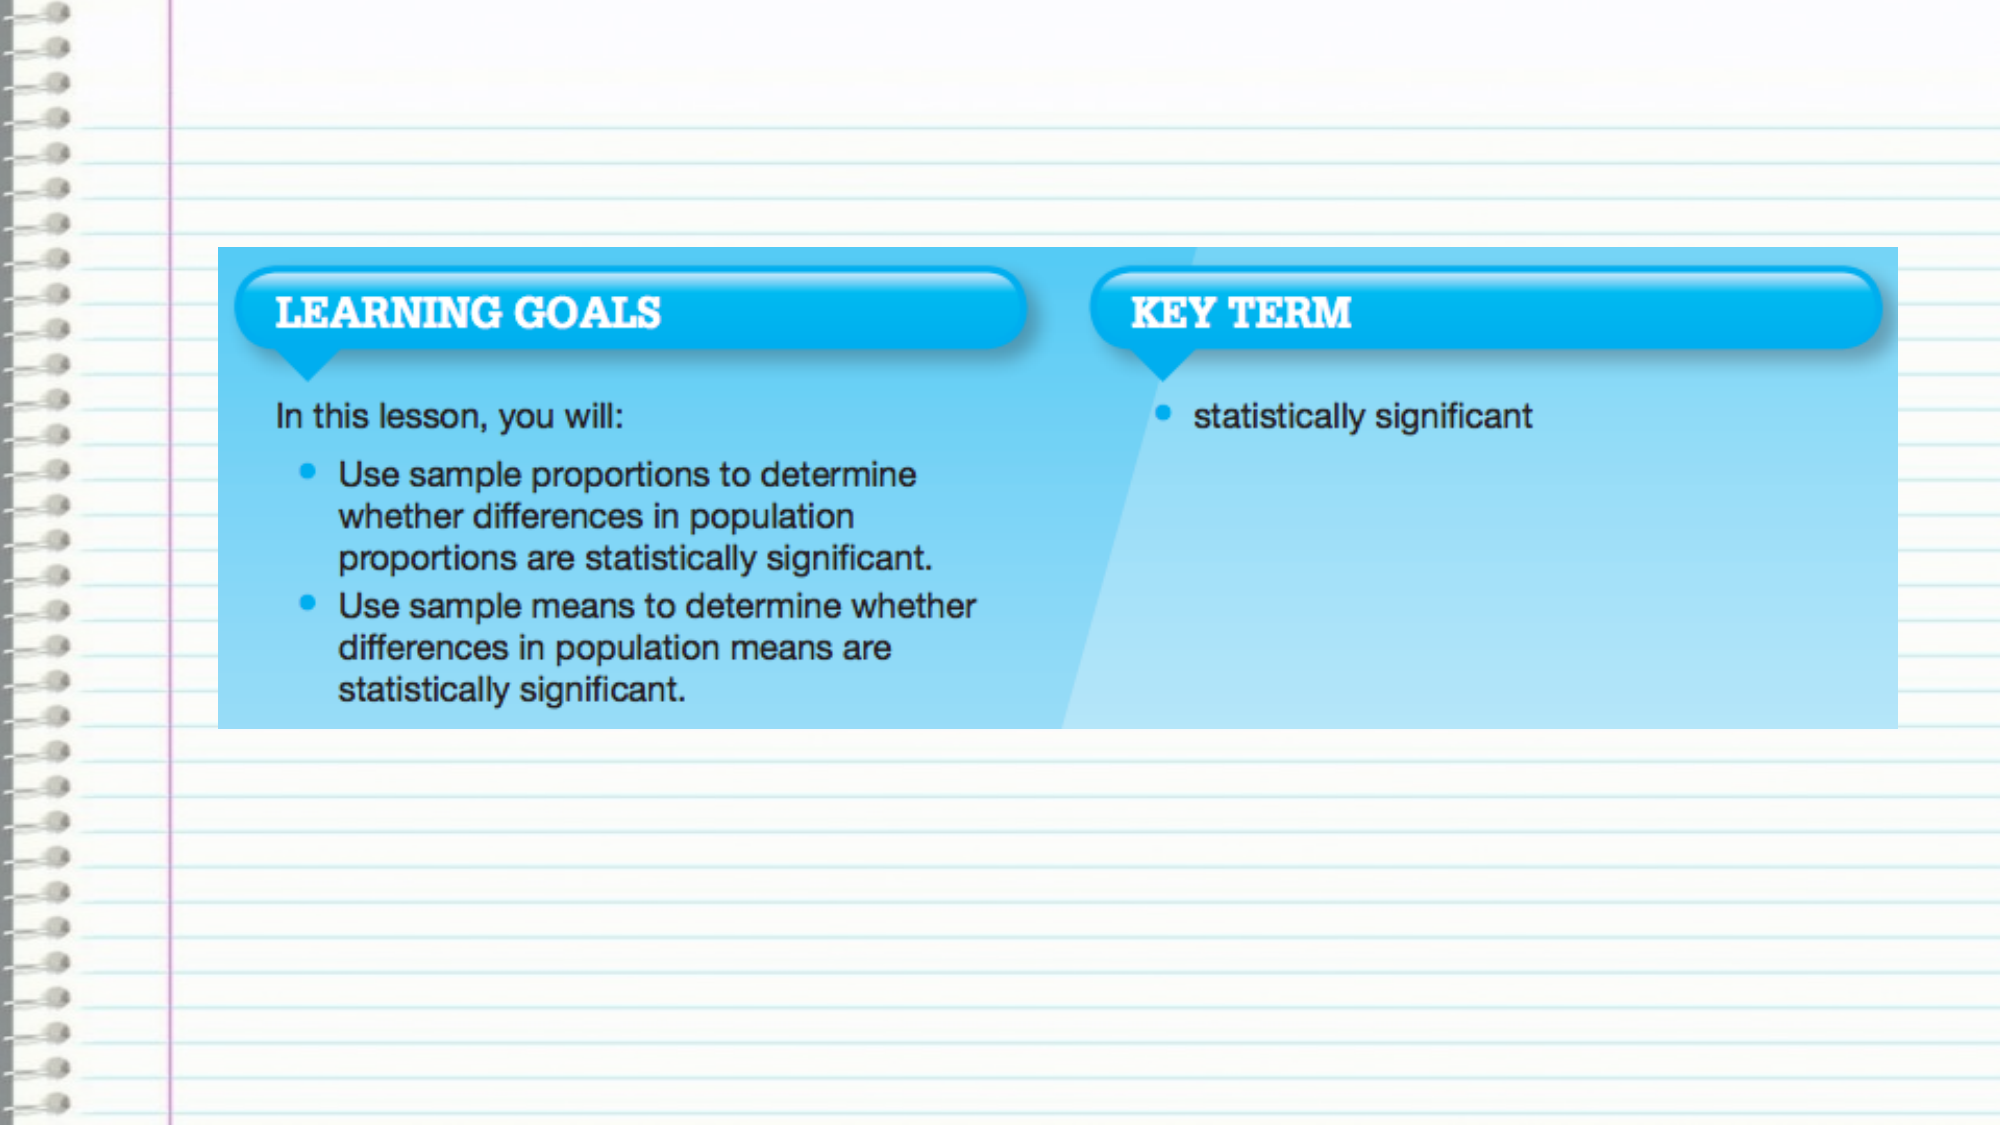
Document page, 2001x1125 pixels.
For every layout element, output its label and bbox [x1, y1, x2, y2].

picture [218, 247, 1898, 729]
